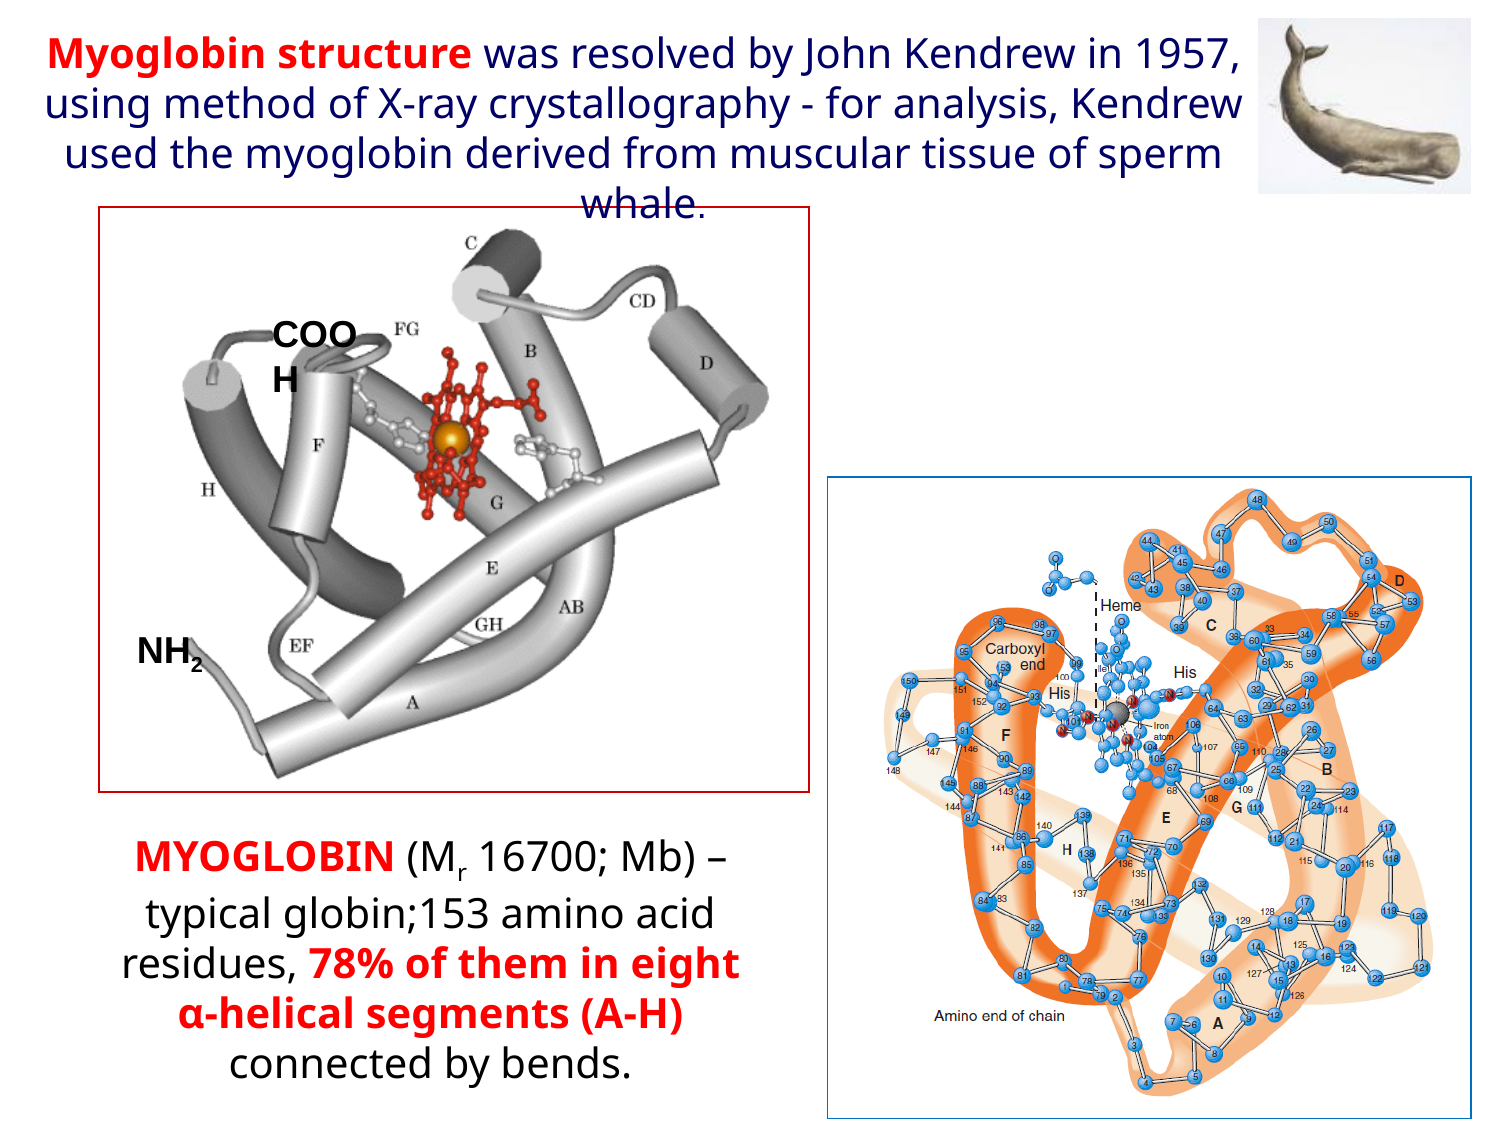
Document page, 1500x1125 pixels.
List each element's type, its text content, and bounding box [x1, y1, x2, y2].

picture [1257, 18, 1471, 195]
text_box Myoglobin structure was resolved by John Kendrew in 1957, using method of X-ray crystallography - for analysis, Kendrew used the myoglobin derived from muscular tissue of sperm whale. [17, 18, 1270, 234]
picture [828, 477, 1471, 1118]
text_box MYOGLOBIN (Mr 16700; Mb) – typical globin;153 amino acid residues, 78% of them in eight α-helical segments (A-H) connected by bends. [88, 822, 773, 1095]
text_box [99, 207, 809, 792]
